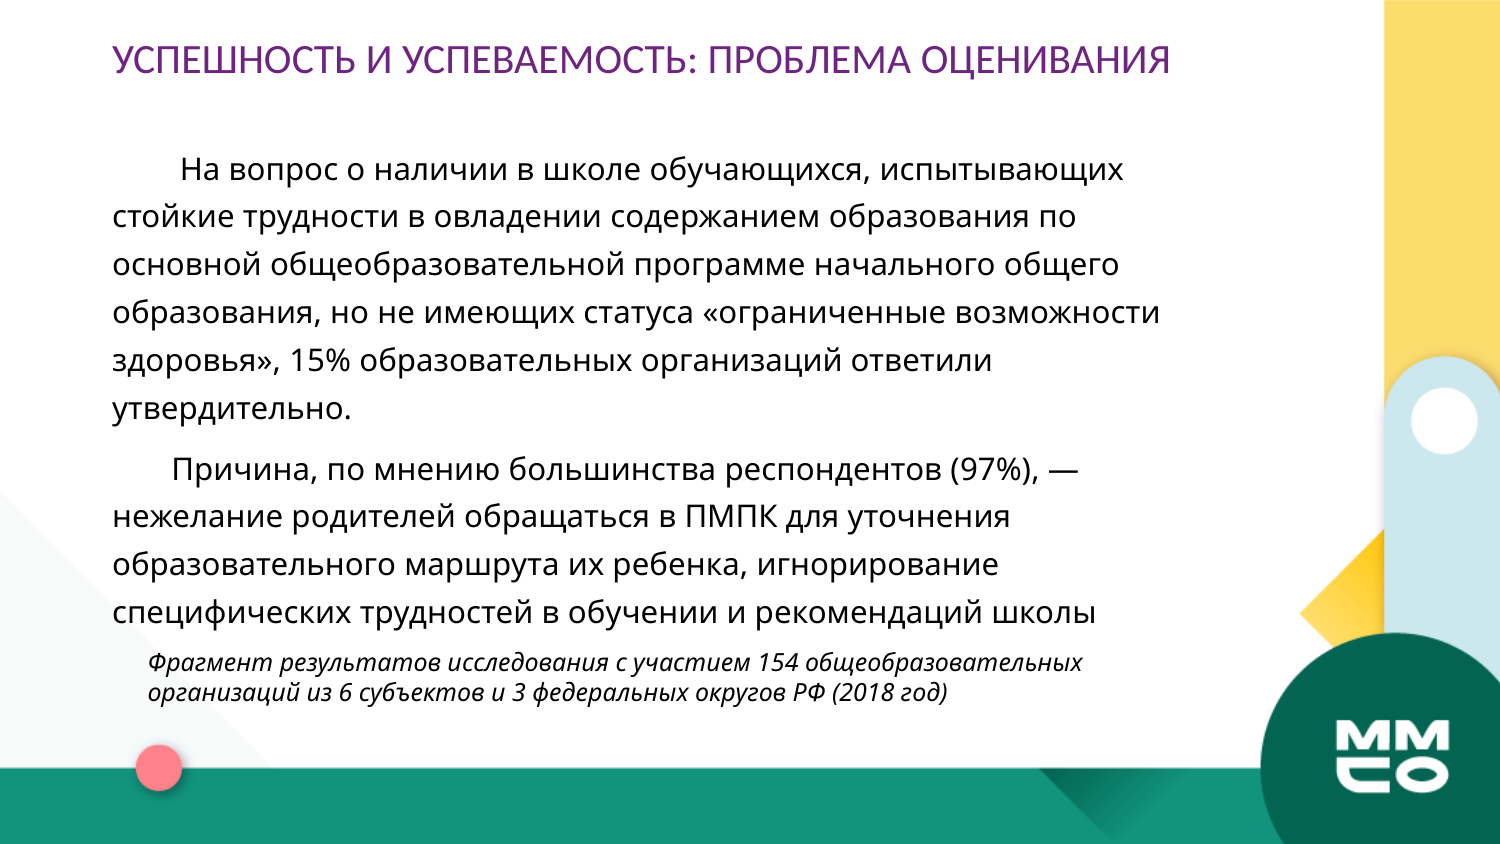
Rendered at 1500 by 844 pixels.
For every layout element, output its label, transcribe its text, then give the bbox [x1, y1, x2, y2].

text_box Фрагмент результатов исследования с участием 154 общеобразовательных организаций из 6 субъектов и 3 федеральных округов РФ (2018 год) [147, 646, 1258, 729]
list На вопрос о наличии в школе обучающихся, испытывающих стойкие трудности в овладении содержанием образования по основной общеобразовательной программе начального общего образования, но не имеющих статуса «ограниченные возможности здоровья», 15% образовательных организаций ответили утвердительно. Причина, по мнению большинства респондентов (97%), — нежелание родителей обращаться в ПМПК для уточнения образовательного маршрута их ребенка, игнорирование специфических трудностей в обучении и рекомендаций школы [112, 138, 1223, 599]
picture [0, 0, 1500, 844]
text_box УСПЕШНОСТЬ И УСПЕВАЕМОСТЬ: ПРОБЛЕМА ОЦЕНИВАНИЯ [112, 32, 1282, 90]
